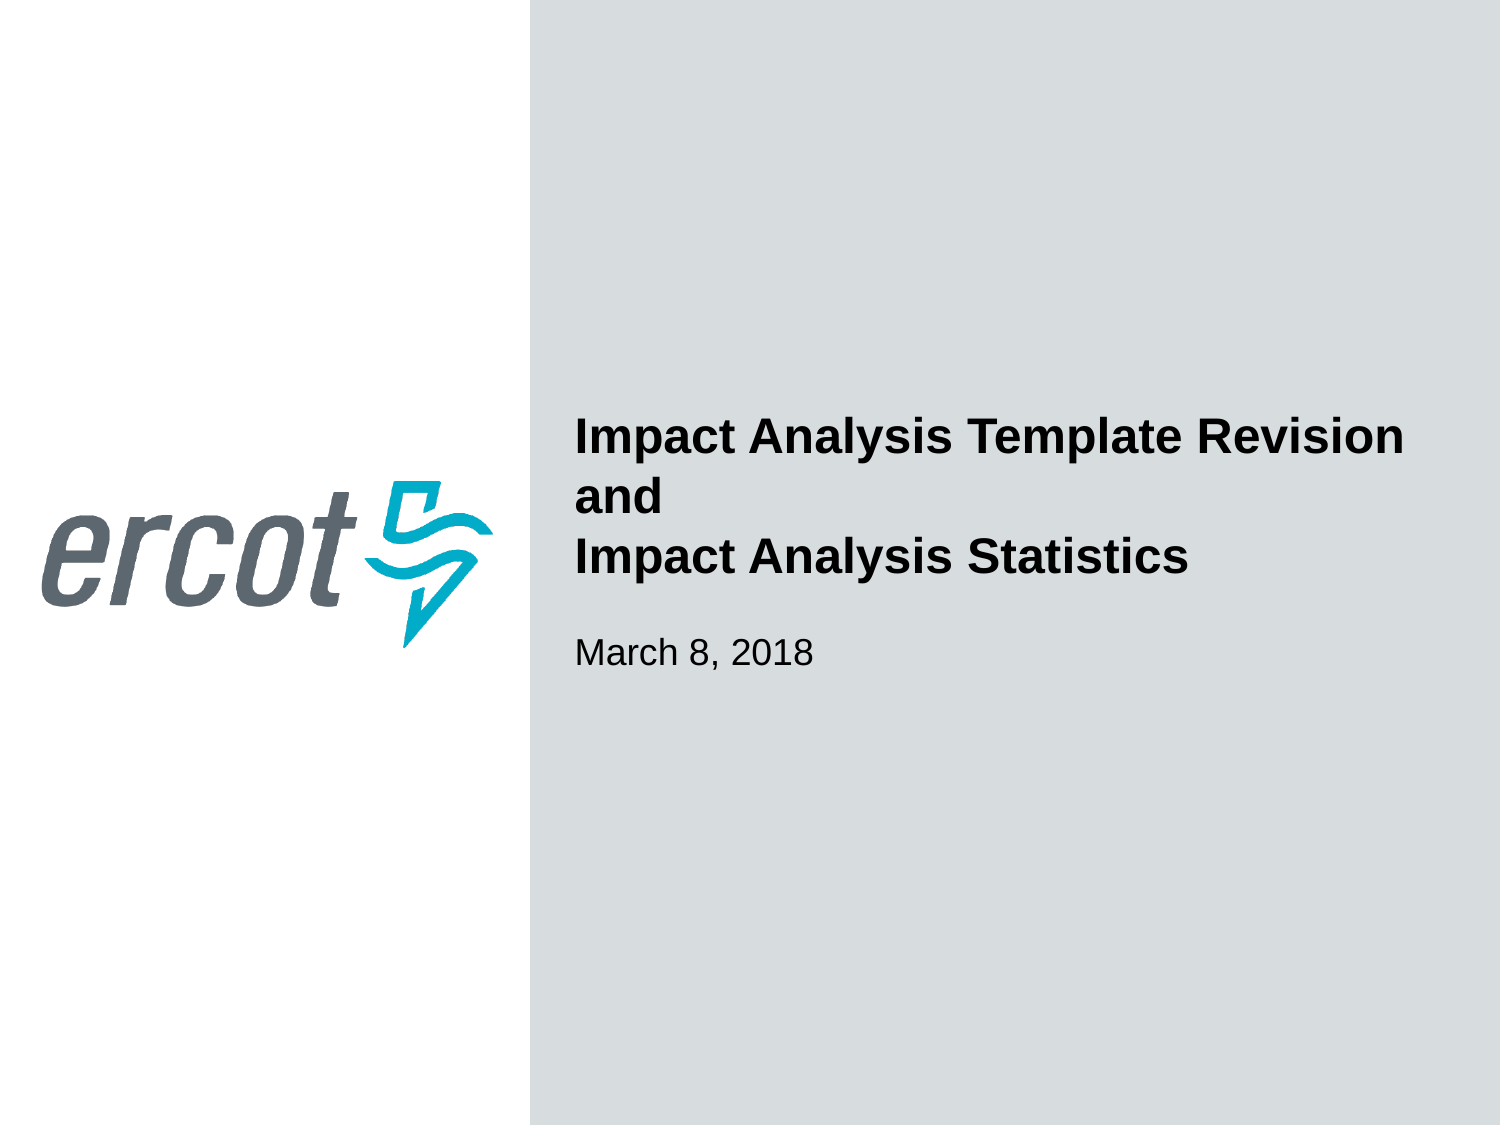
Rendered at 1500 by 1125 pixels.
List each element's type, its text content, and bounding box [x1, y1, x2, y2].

picture [32, 471, 501, 654]
text_box Impact Analysis Template Revision and Impact Analysis Statistics March 8, 2018 [559, 395, 1486, 681]
